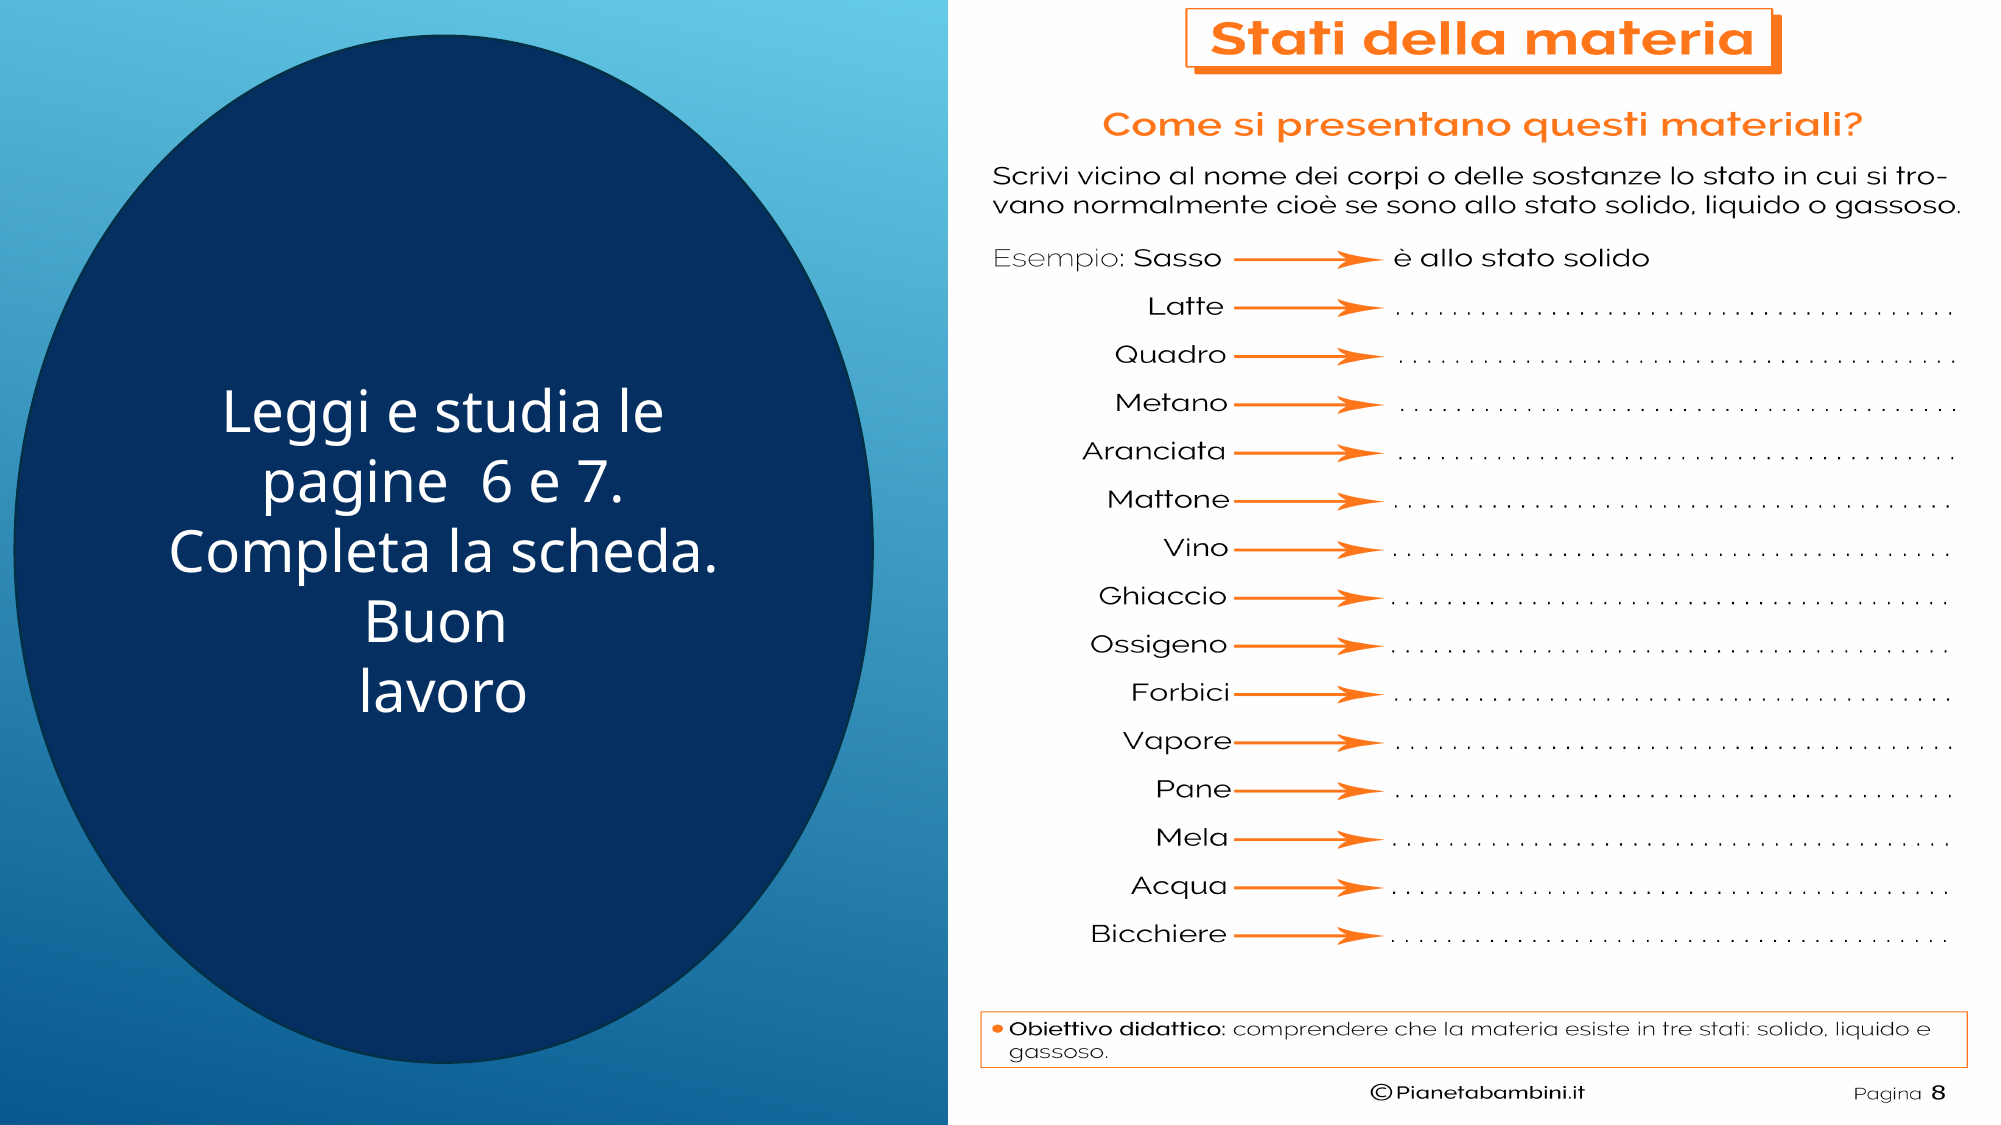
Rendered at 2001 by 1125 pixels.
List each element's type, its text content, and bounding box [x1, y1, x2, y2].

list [948, 0, 2000, 1125]
text_box Leggi e studia le pagine 6 e 7. Completa la scheda. Buon lavoro [13, 34, 874, 1064]
